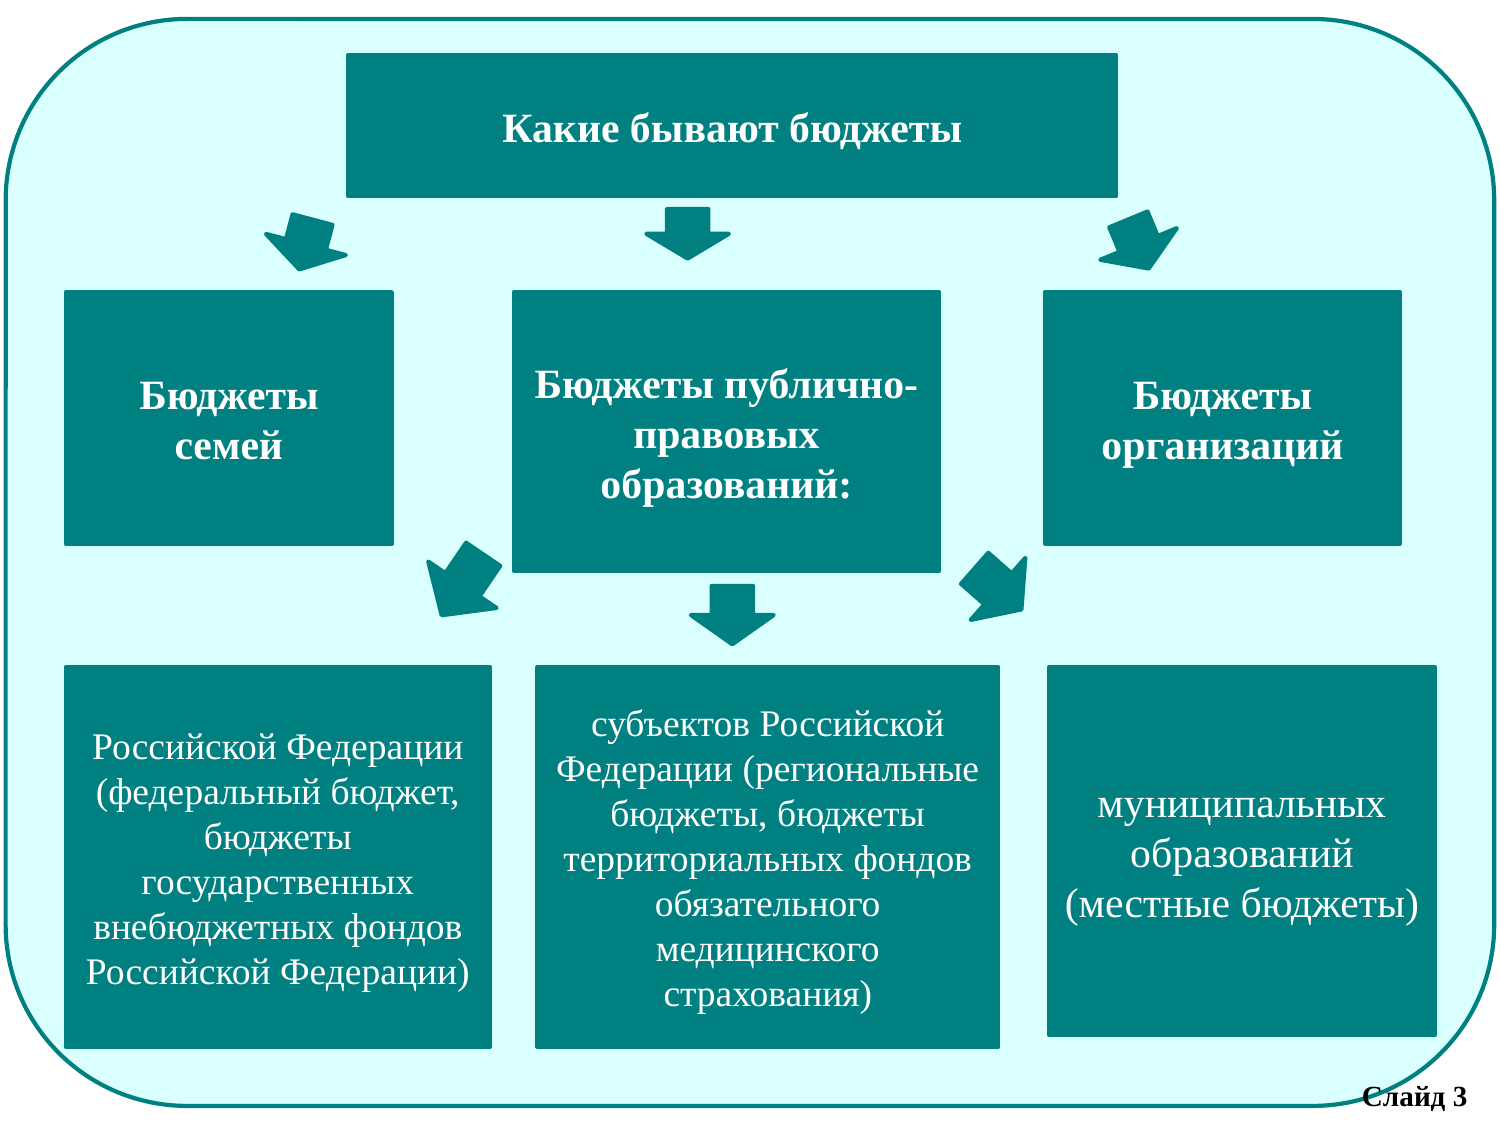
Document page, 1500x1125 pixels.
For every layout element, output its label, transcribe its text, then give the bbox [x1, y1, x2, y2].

text_box Бюджеты семей [64, 290, 394, 546]
text_box Слайд 3 [1257, 1070, 1483, 1120]
text_box Российской Федерации (федеральный бюджет, бюджеты государственных внебюджетных фондов Российской Федерации) [64, 665, 492, 1049]
text_box [426, 540, 503, 618]
text_box Бюджеты организаций [1043, 290, 1402, 546]
text_box Какие бывают бюджеты [346, 53, 1118, 198]
text_box [1098, 209, 1179, 271]
text_box Бюджеты публично-правовых образований: [512, 290, 941, 573]
text_box [264, 212, 348, 272]
text_box [688, 583, 776, 646]
text_box субъектов Российской Федерации (региональные бюджеты, бюджеты территориальных фондов обязательного медицинского страхования) [535, 665, 1000, 1049]
text_box муниципальных образований (местные бюджеты) [1047, 665, 1437, 1037]
text_box [644, 206, 731, 261]
text_box [3, 16, 1497, 1109]
text_box [958, 550, 1028, 622]
